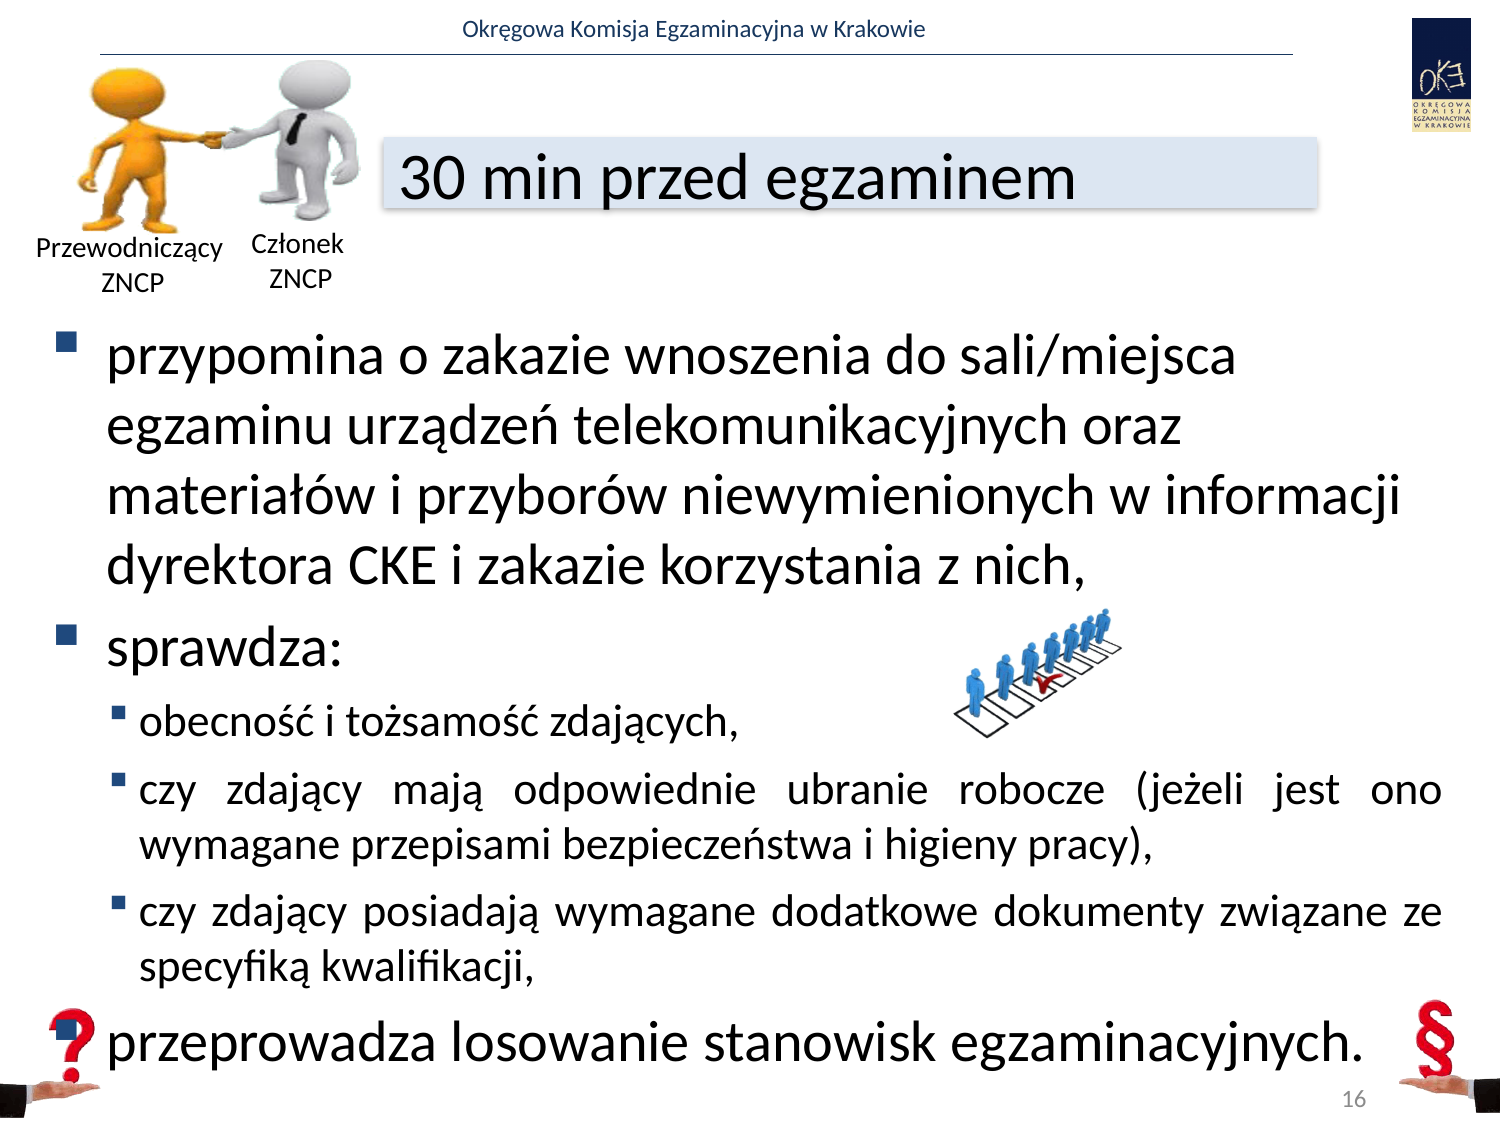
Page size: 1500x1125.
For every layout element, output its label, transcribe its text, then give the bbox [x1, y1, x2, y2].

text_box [17, 60, 420, 307]
slide_number 16 [1116, 1070, 1382, 1125]
text_box 30 min przed egzaminem [425, 137, 1317, 208]
picture [1412, 18, 1471, 132]
picture [0, 1008, 101, 1118]
list przypomina o zakazie wnoszenia do sali/miejsca egzaminu urządzeń telekomunikacyjnych oraz materiałów i przyborów ‎niewymienionych w informacji dyrektora CKE i zakazie korzystania z nich, sprawdza: obecność i tożsamość zdających, czy zdający mają odpowiednie ubranie robocze (jeżeli jest ono ‎wymagane przepisami bezpieczeństwa i higieny pracy), czy zdający posiadają wymagane dodatkowe dokumenty ‎związane ze specyfiką kwalifikacji,‎ przeprowadza losowanie stanowisk egzaminacyjnych. [35, 308, 1459, 1089]
picture [1399, 999, 1500, 1113]
picture [951, 587, 1127, 756]
